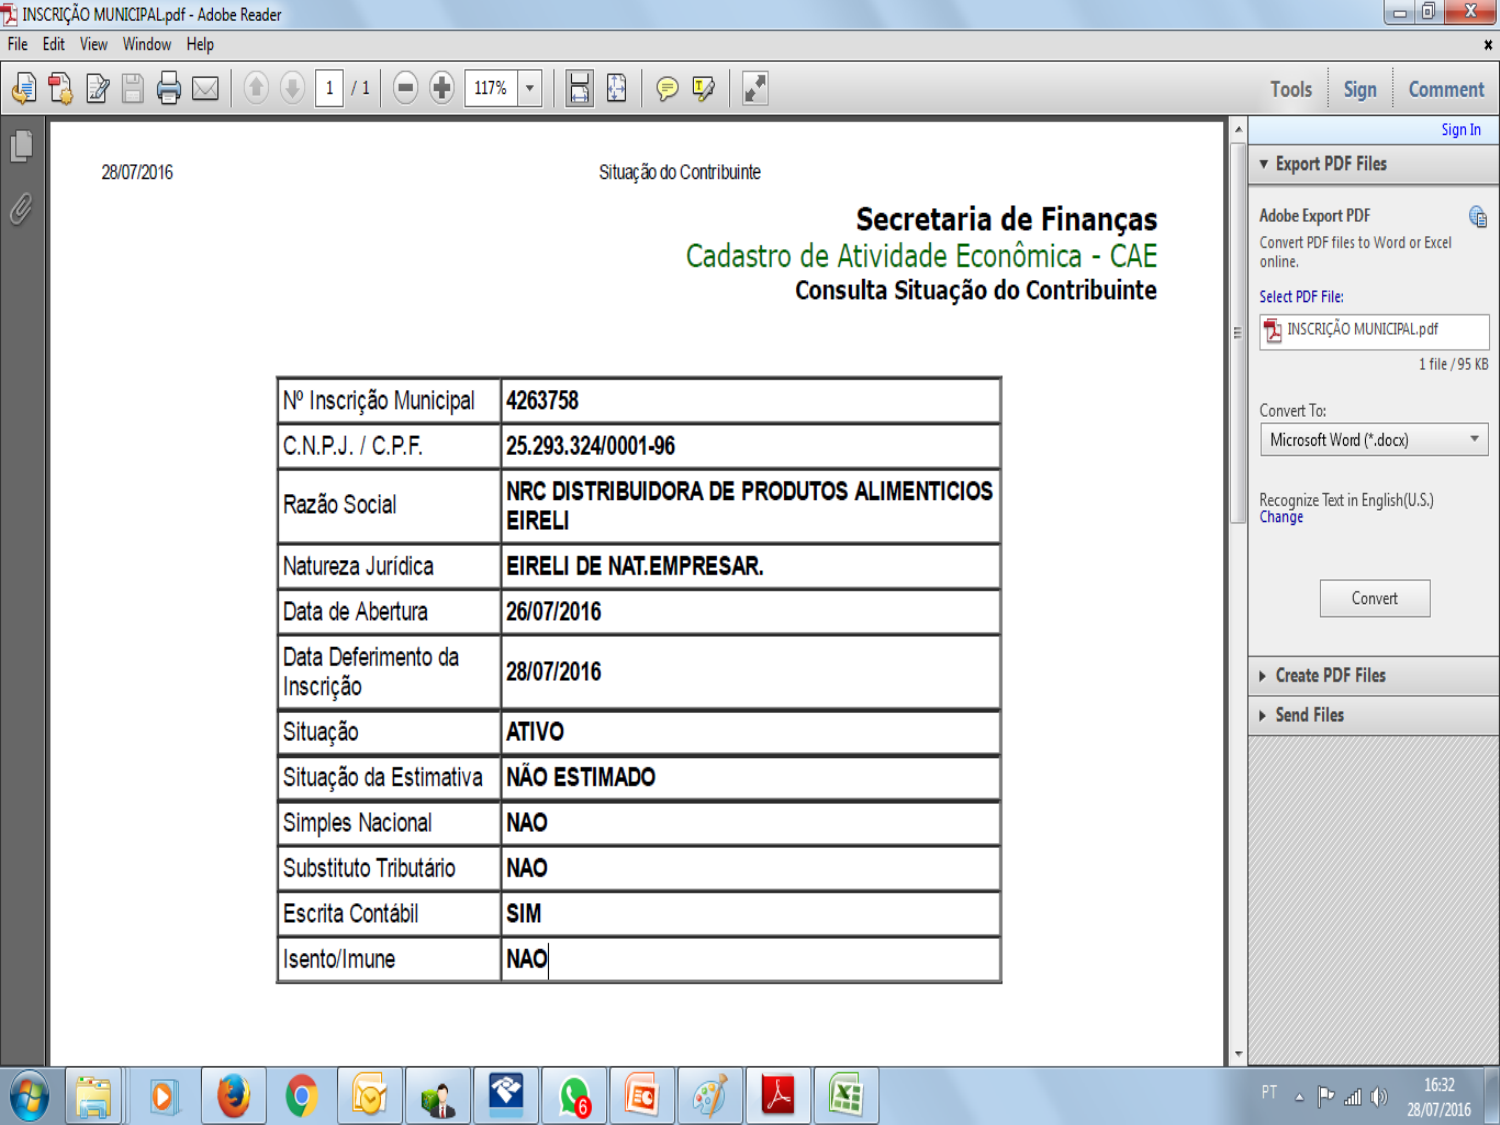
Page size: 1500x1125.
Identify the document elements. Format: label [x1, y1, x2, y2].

list [0, 0, 1500, 1125]
